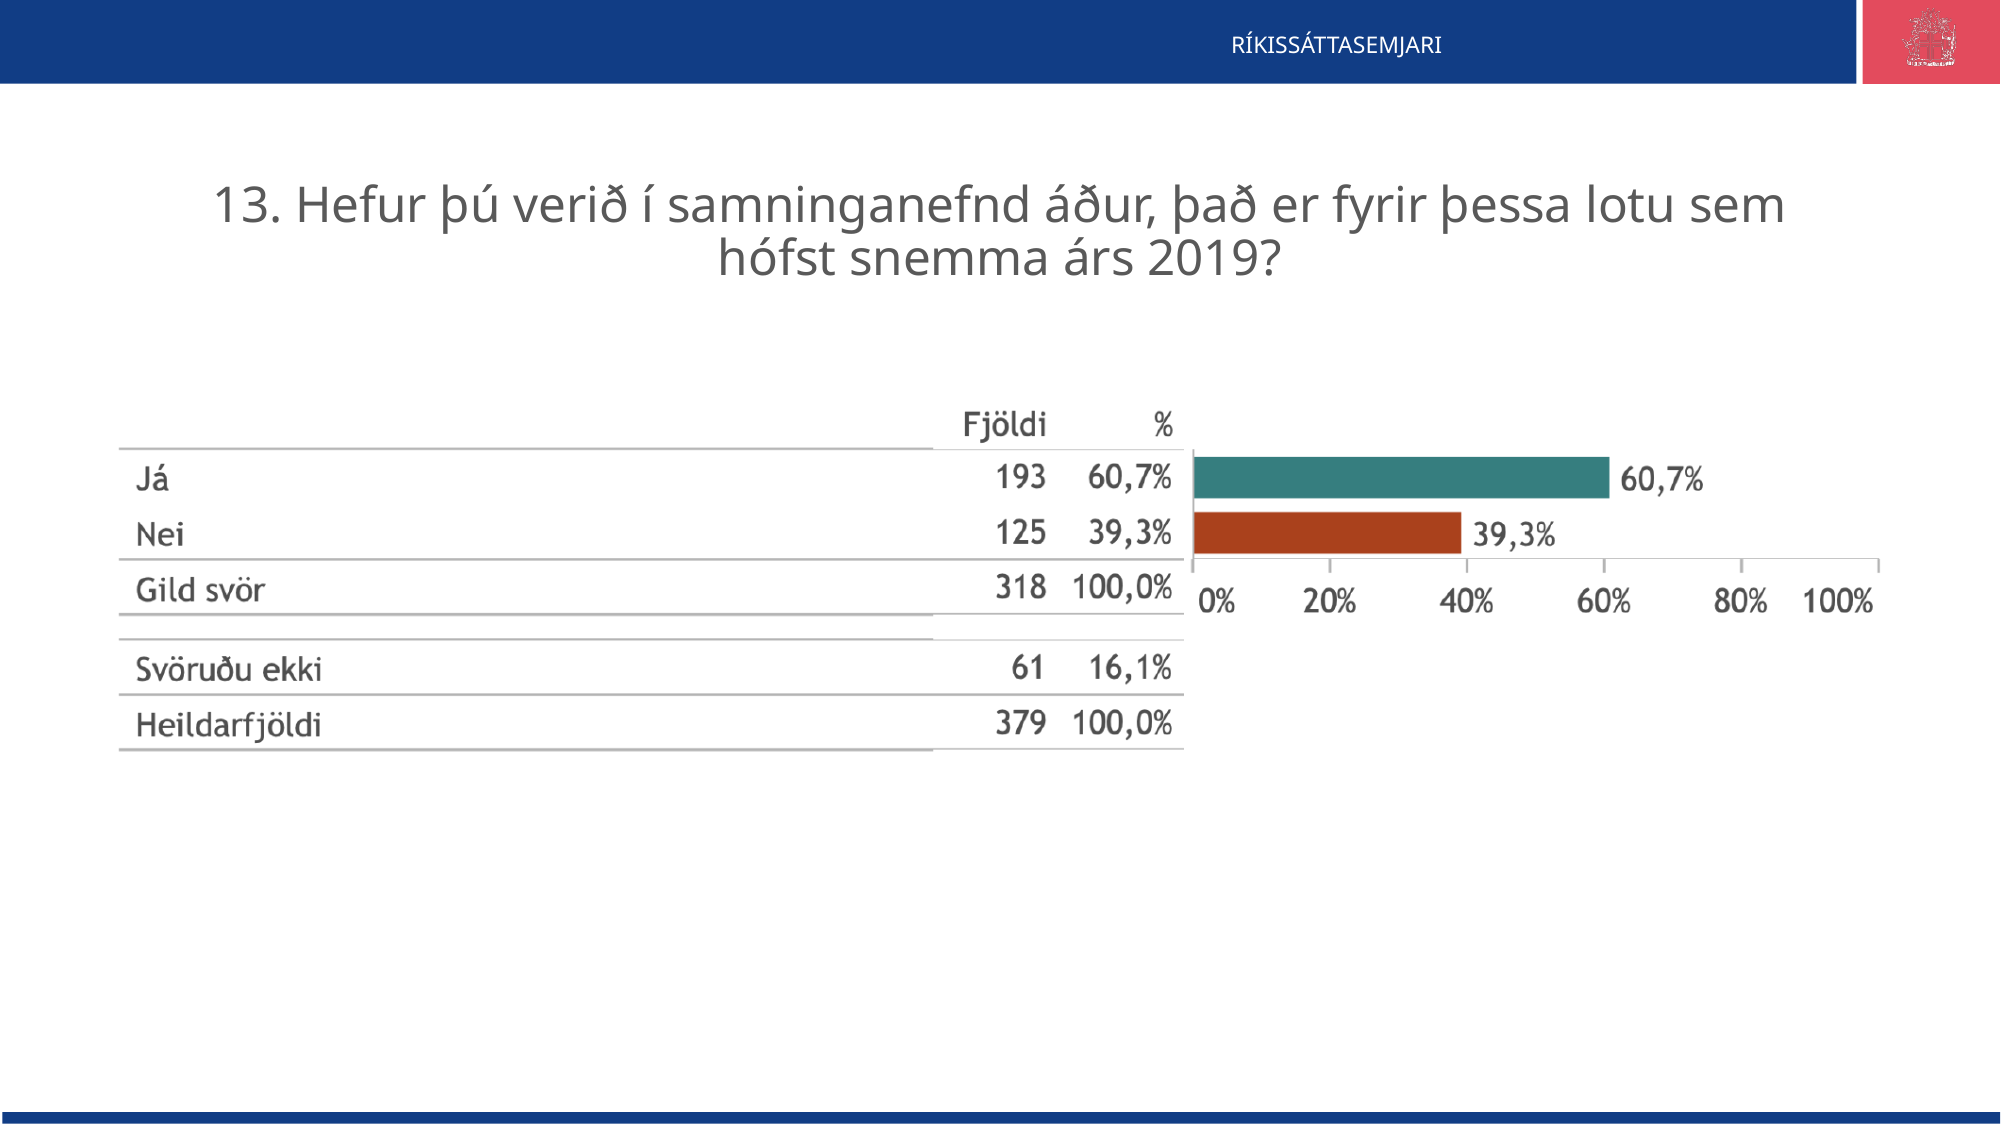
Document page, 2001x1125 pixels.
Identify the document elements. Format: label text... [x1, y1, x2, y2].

title 13. Hefur þú verið í samninganefnd áður, það er fyrir þessa lotu sem hófst snemma árs 2019? [137, 171, 1863, 294]
picture [1886, 0, 1974, 83]
picture [113, 389, 1886, 768]
